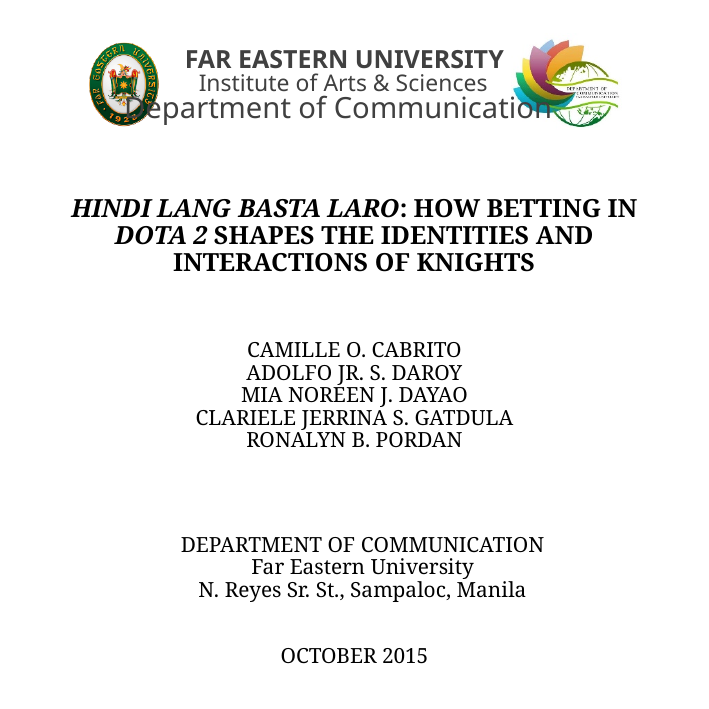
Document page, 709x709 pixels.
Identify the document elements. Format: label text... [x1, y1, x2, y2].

text_box DEPARTMENT OF COMMUNICATION Far Eastern University N. Reyes Sr. St., Sampaloc, Manila [87, 526, 638, 614]
text_box HINDI LANG BASTA LARO: HOW BETTING IN DOTA 2 SHAPES THE IDENTITIES AND INTERACTIONS OF KNIGHTS [27, 188, 682, 290]
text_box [87, 33, 622, 133]
text_box CAMILLE O. CABRITO ADOLFO JR. S. DAROY MIA NOREEN J. DAYAO CLARIELE JERRINA S. GATDULA RONALYN B. PORDAN [79, 332, 630, 464]
text_box Department of Communication [63, 85, 614, 146]
text_box OCTOBER 2015 [214, 637, 495, 680]
